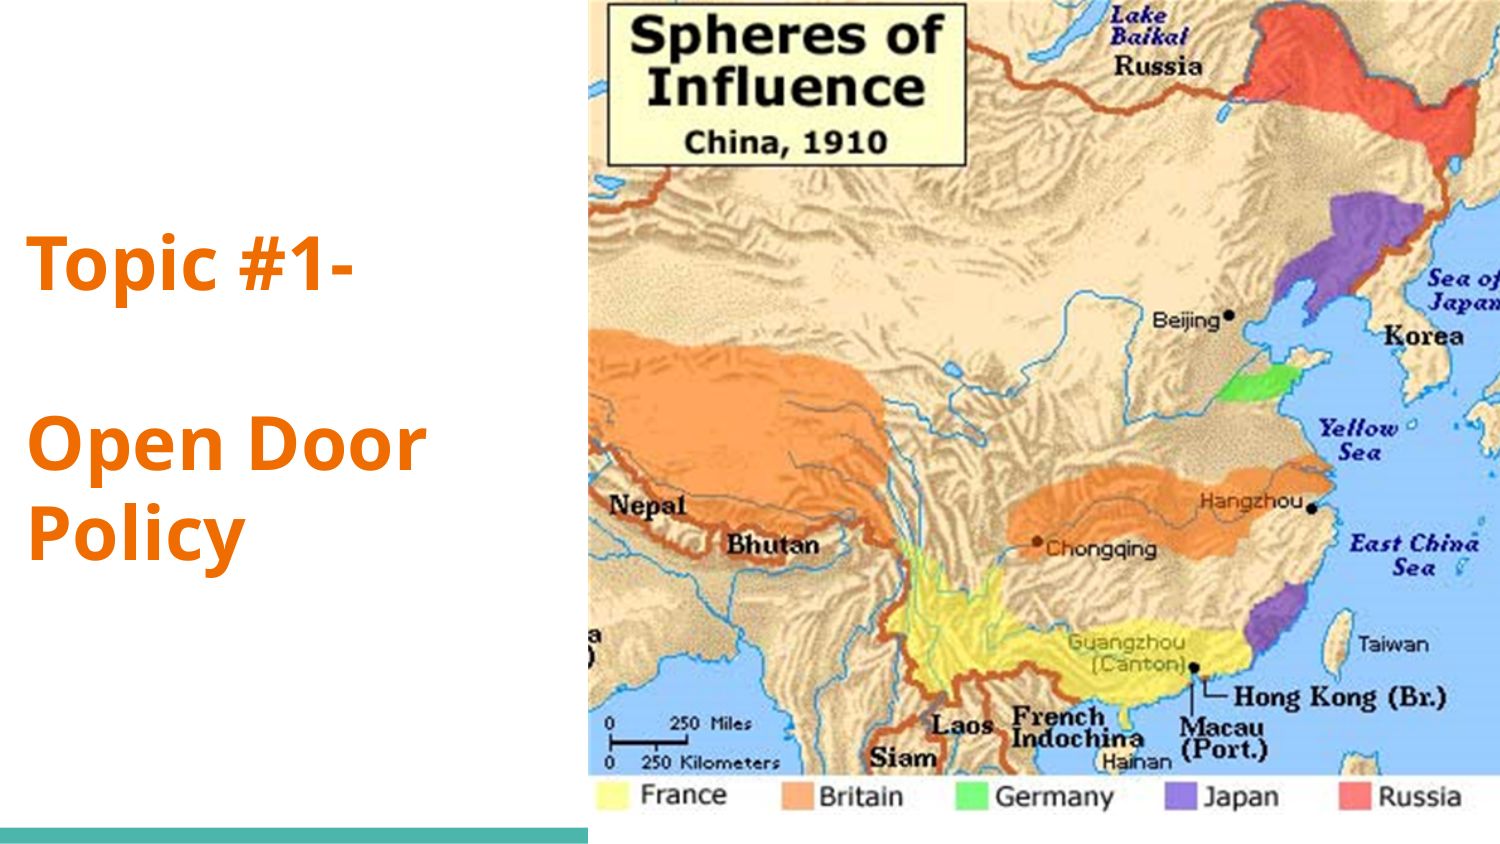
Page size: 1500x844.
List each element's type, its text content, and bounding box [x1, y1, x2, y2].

picture [588, 0, 1500, 844]
title Topic #1- Open Door Policy [10, 199, 563, 823]
